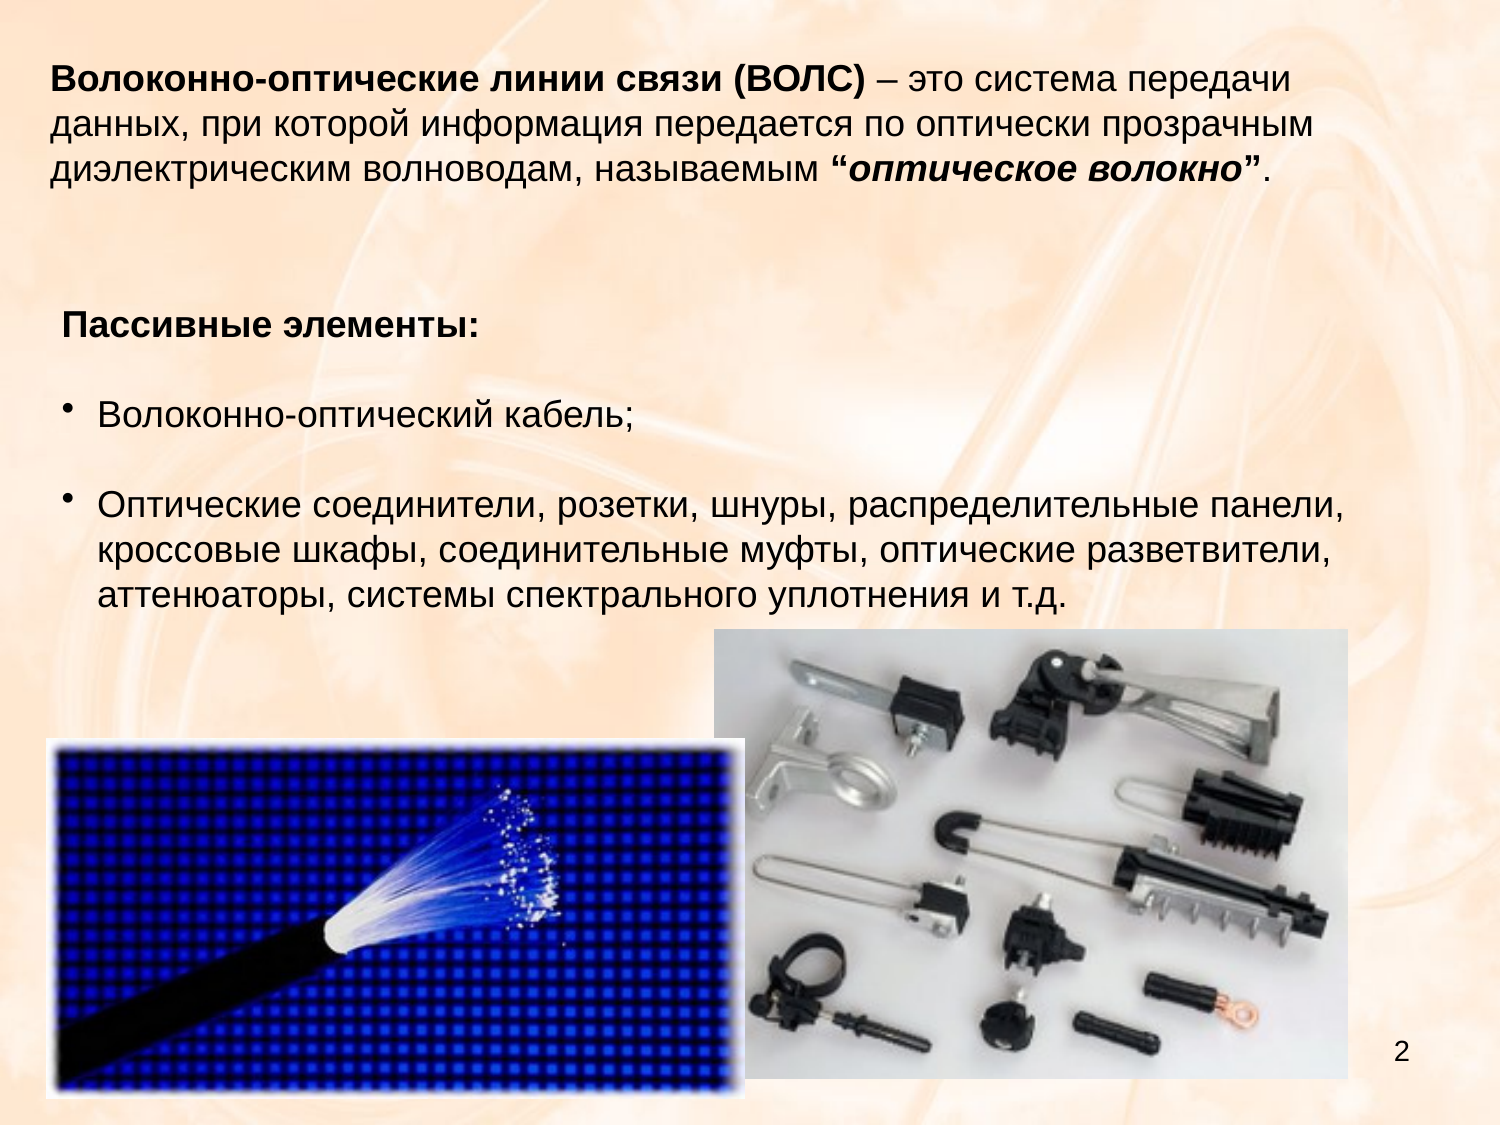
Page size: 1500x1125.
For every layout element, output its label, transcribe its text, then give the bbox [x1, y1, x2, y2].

text_box Пассивные элементы: Волоконно-оптический кабель; Оптические соединители, розетки, шнуры, распределительные панели, кроссовые шкафы, соединительные муфты, оптические разветвители, аттенюаторы, системы спектрального уплотнения и т.д. [46, 292, 1442, 623]
text_box Волоконно-оптические линии связи (ВОЛС) – это система передачи данных, при которой информация передается по оптически прозрачным диэлектрическим волноводам, называемым “оптическое волокно”. [35, 46, 1454, 197]
picture [0, 0, 1500, 1125]
slide_number 2 [1074, 1024, 1426, 1103]
